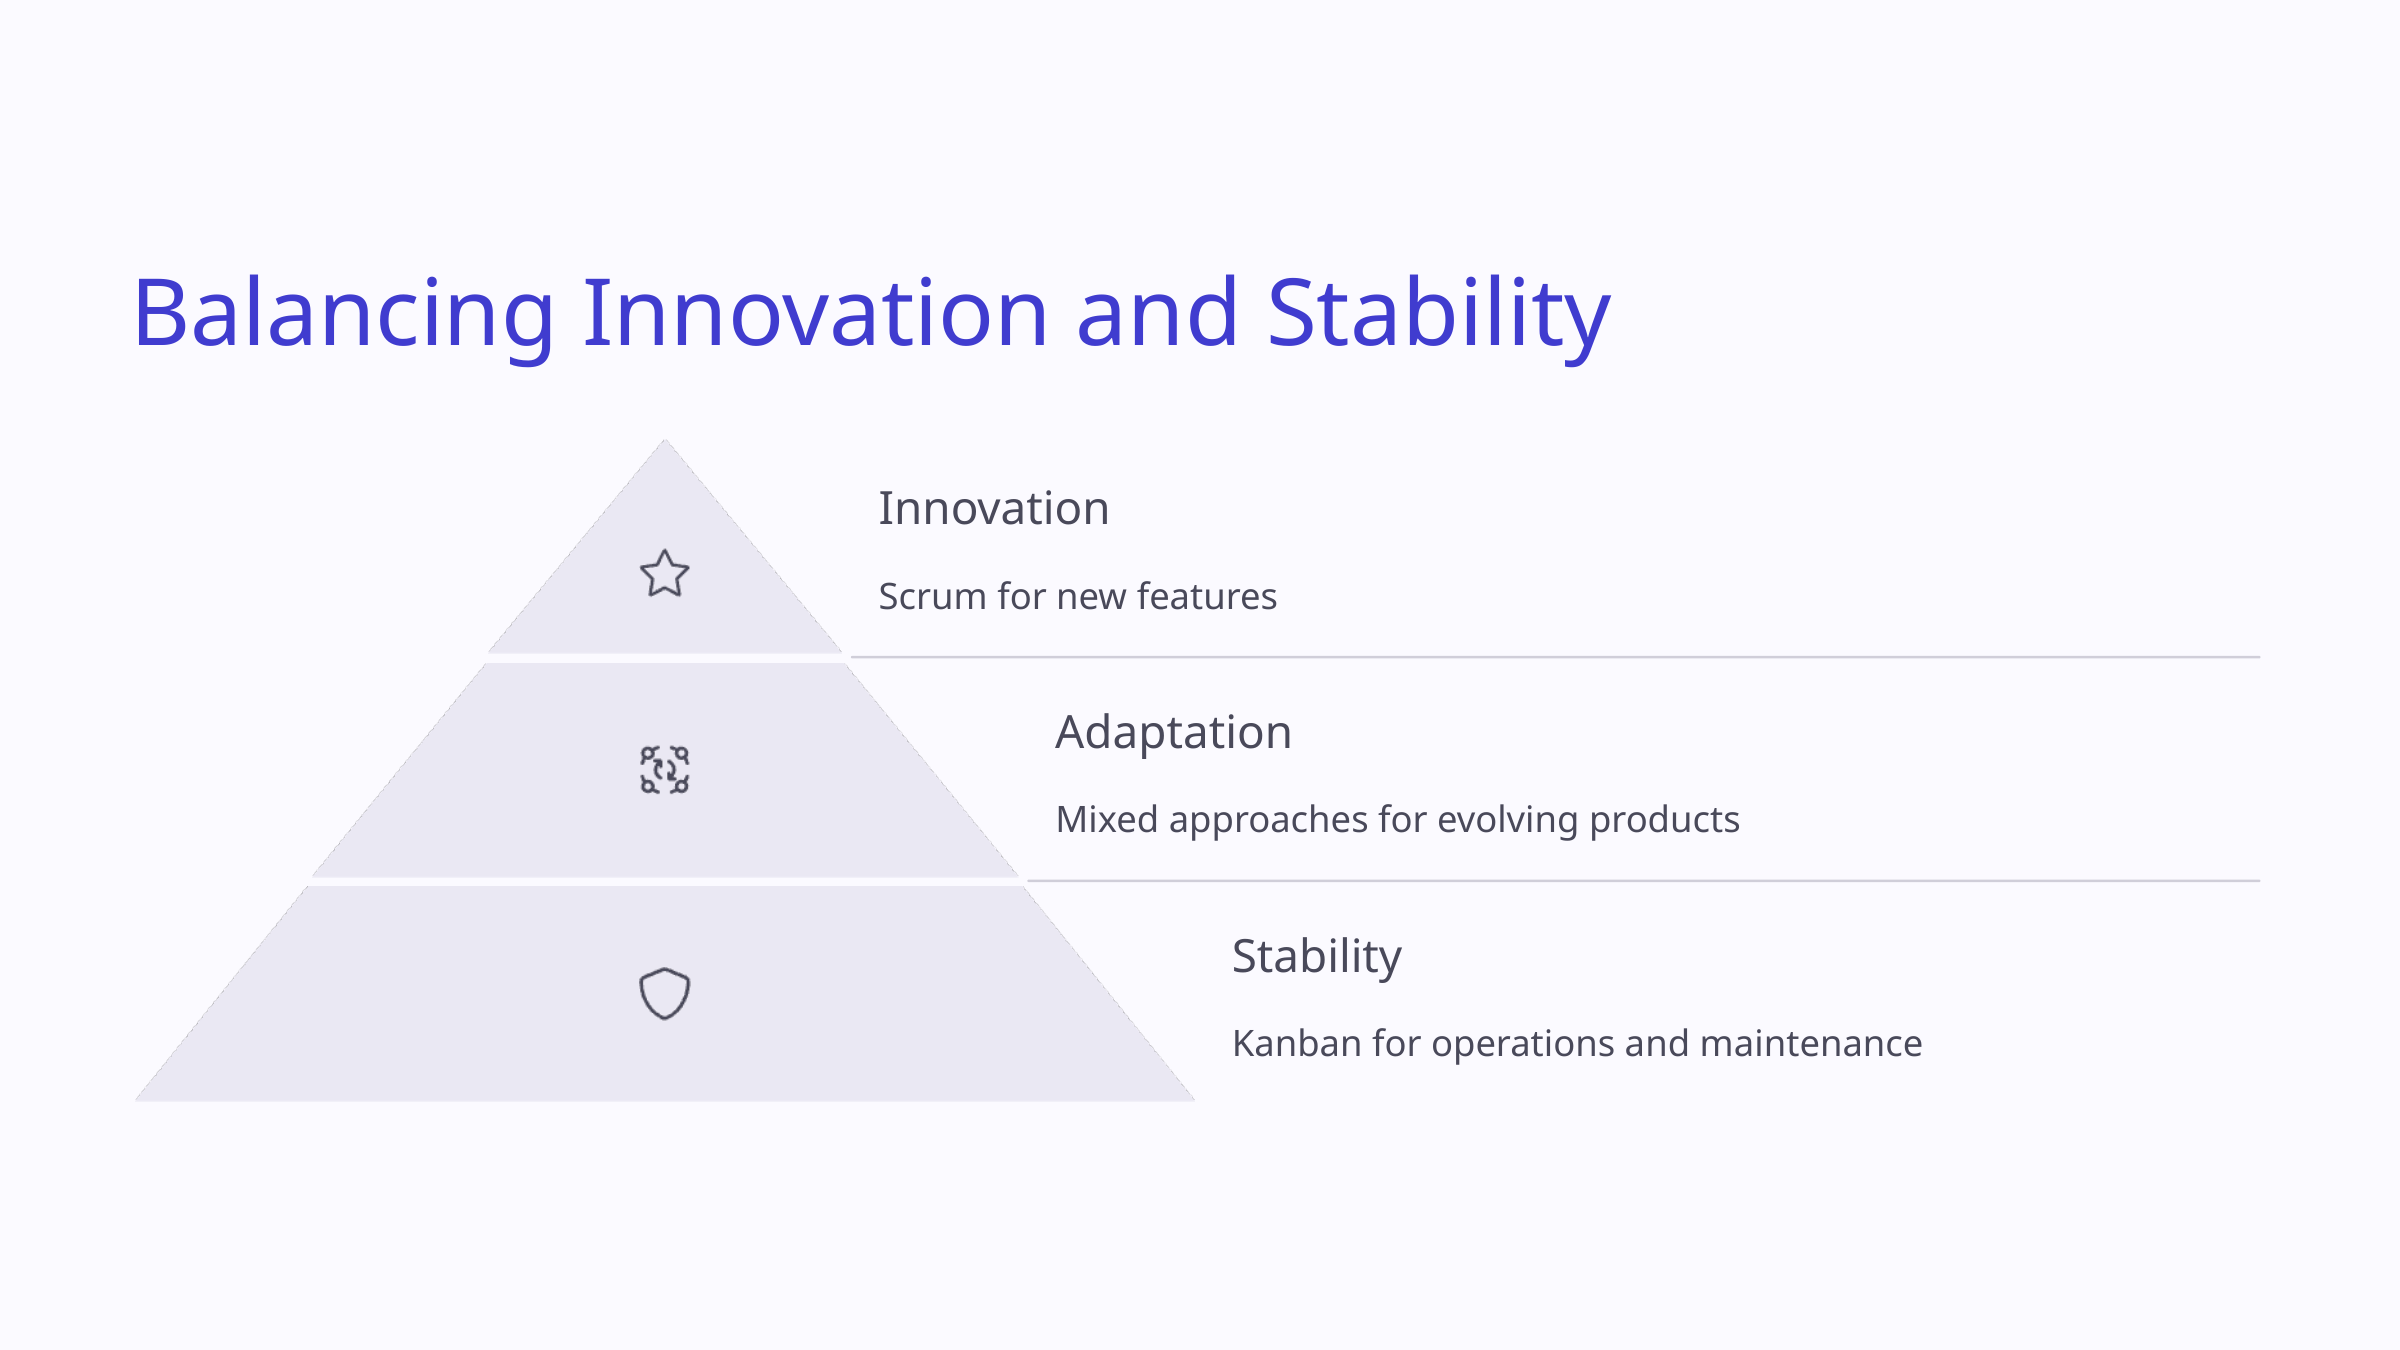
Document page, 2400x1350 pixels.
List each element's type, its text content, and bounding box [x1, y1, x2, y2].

text_box [850, 655, 2261, 659]
text_box Kanban for operations and maintenance [1231, 1004, 1933, 1064]
text_box Mixed approaches for evolving products [1055, 780, 1751, 841]
text_box Stability [1231, 923, 1697, 983]
picture [135, 886, 1195, 1102]
picture [311, 663, 1019, 878]
text_box Innovation [878, 476, 1285, 535]
text_box Balancing Innovation and Stability [130, 248, 1778, 365]
text_box [1027, 879, 2261, 883]
text_box Scrum for new features [878, 557, 1285, 617]
text_box Adaptation [1055, 700, 1521, 759]
picture [488, 439, 842, 654]
